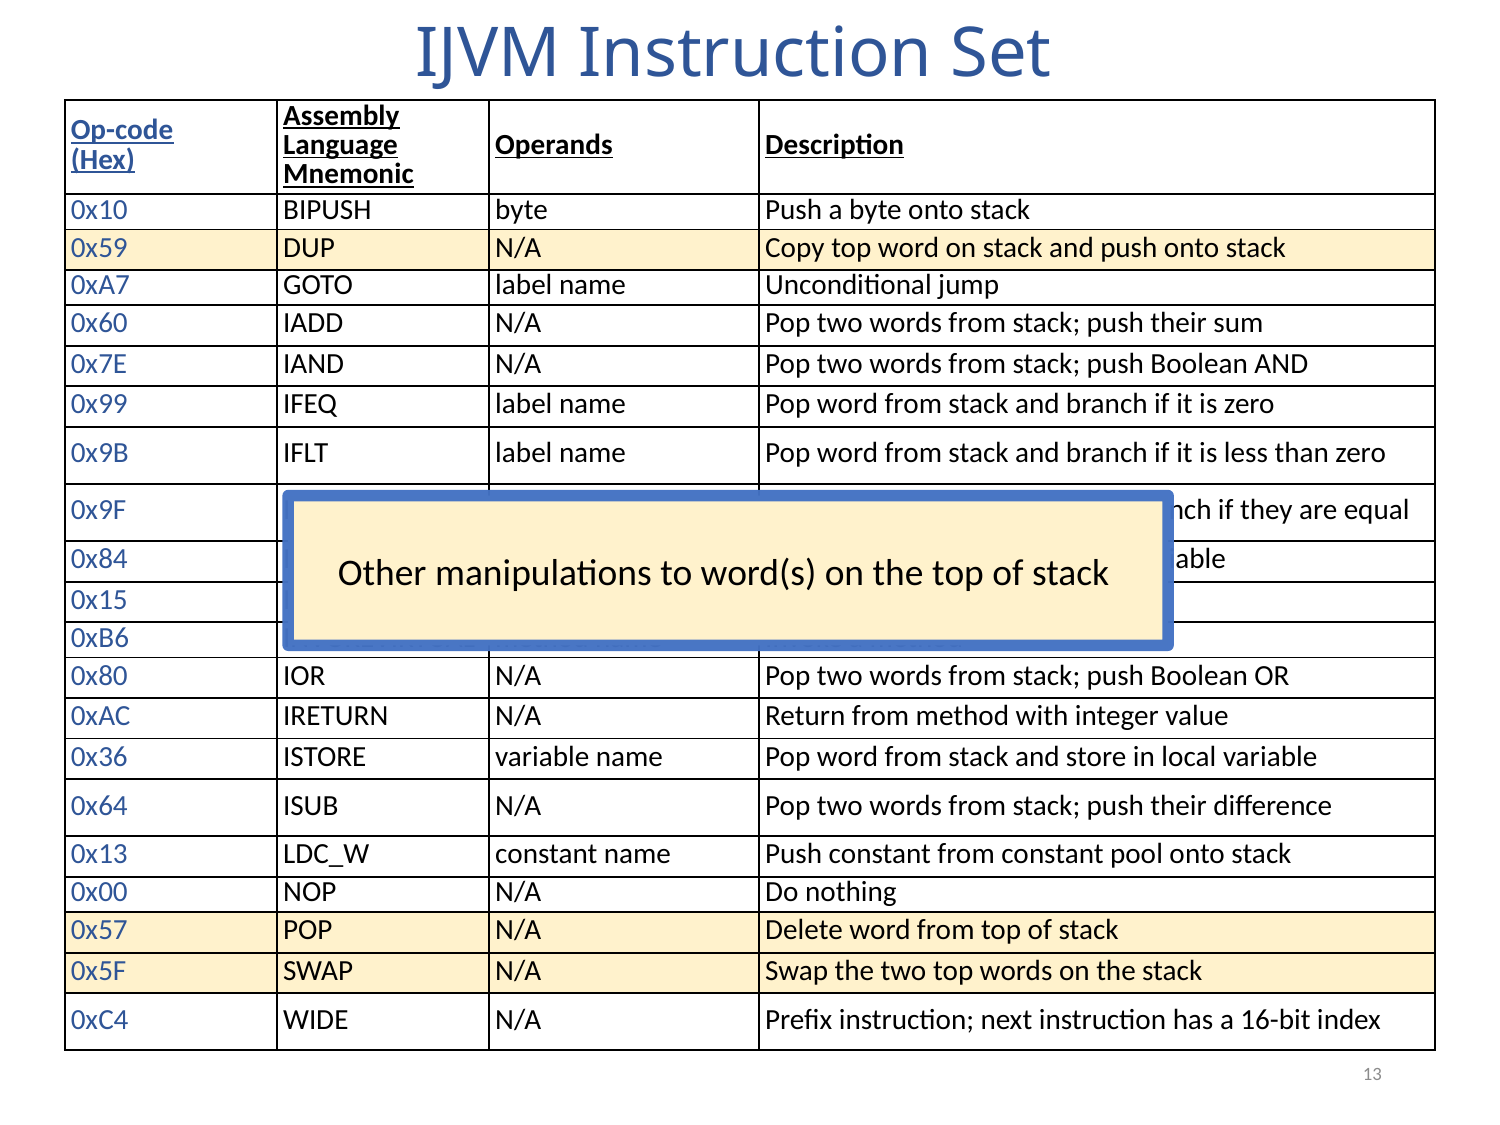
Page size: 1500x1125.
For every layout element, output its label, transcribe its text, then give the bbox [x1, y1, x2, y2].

table_cell Do nothing [760, 878, 1434, 911]
table_cell Add a constant value to a local variable [1169, 542, 1434, 581]
table_cell Pop word from stack and branch if it is zero [760, 387, 1434, 426]
table_cell Return from method with integer value [760, 699, 1434, 738]
table_cell Unconditional jump [760, 271, 1434, 304]
title IJVM Instruction Set [32, 8, 1436, 100]
table_cell 0xAC [66, 699, 276, 738]
table_cell 0x60 [66, 306, 276, 345]
table_cell N/A [490, 230, 758, 269]
table_cell N/A [490, 347, 758, 385]
table_cell N/A [490, 913, 758, 952]
table_header Description [760, 101, 1434, 193]
table_cell LDC_W [278, 837, 488, 876]
table_cell SWAP [278, 954, 488, 992]
table_header Operands [490, 101, 758, 193]
table_cell IAND [278, 347, 488, 385]
table_cell 0x10 [66, 195, 276, 229]
table_cell ILOAD [278, 583, 288, 621]
table_cell 0x9F [66, 485, 276, 540]
table_cell N/A [490, 658, 758, 697]
table_header Op-code (Hex) [66, 101, 276, 193]
table_cell N/A [490, 878, 758, 911]
table_cell label name [490, 271, 758, 304]
table_cell N/A [490, 780, 758, 835]
table_cell Pop two words from stack and branch if they are equal [760, 485, 1434, 540]
table_cell 0x64 [66, 780, 276, 835]
table_cell N/A [490, 954, 758, 992]
table_cell BIPUSH [278, 195, 488, 229]
table_cell IADD [278, 306, 488, 345]
table_cell N/A [490, 306, 758, 345]
table_cell Push constant from constant pool onto stack [760, 837, 1434, 876]
table_cell ISUB [278, 780, 488, 835]
table_cell IOR [278, 658, 488, 697]
table_cell GOTO [278, 271, 488, 304]
table_cell Push a byte onto stack [760, 195, 1434, 229]
table_cell 0x80 [66, 658, 276, 697]
table_cell N/A [490, 994, 758, 1049]
table_cell label name [490, 428, 758, 483]
table_cell method name [490, 646, 758, 657]
table_cell INVOKEVIRTUAL [278, 623, 488, 657]
table_cell 0xB6 [66, 623, 276, 657]
table_cell DUP [278, 230, 488, 269]
table_cell 0x99 [66, 387, 276, 426]
table_cell IRETURN [278, 699, 488, 738]
table_cell 0x15 [66, 583, 276, 621]
table_cell IINC [278, 542, 288, 581]
table_cell 0x9B [66, 428, 276, 483]
table_cell 0xA7 [66, 271, 276, 304]
table_cell 0x00 [66, 878, 276, 911]
table_cell Pop two words from stack; push Boolean OR [760, 658, 1434, 697]
table_cell ISTORE [278, 739, 488, 778]
table_header Assembly Language Mnemonic [278, 101, 488, 193]
table_cell 0xC4 [66, 994, 276, 1049]
table_cell 0x59 [66, 230, 276, 269]
table_cell Pop two words from stack; push Boolean AND [760, 347, 1434, 385]
table_cell WIDE [278, 994, 488, 1049]
table_cell Delete word from top of stack [760, 913, 1434, 952]
table_cell 0x13 [66, 837, 276, 876]
table_cell 0x84 [66, 542, 276, 581]
table_cell Swap the two top words on the stack [760, 954, 1434, 992]
table_cell IF_ICMPEQ [278, 485, 488, 540]
table_cell IFLT [278, 428, 488, 483]
table_cell 0x7E [66, 347, 276, 385]
table_cell Invoke a method [760, 623, 1434, 657]
text_box Other manipulations to word(s) on the top of stack [288, 495, 1169, 646]
table_cell label name [490, 485, 758, 495]
table_cell IFEQ [278, 387, 488, 426]
table_cell Pop two words from stack; push their difference [760, 780, 1434, 835]
table_cell NOP [278, 878, 488, 911]
table_cell Pop word from stack and branch if it is less than zero [760, 428, 1434, 483]
table_cell byte [490, 195, 758, 229]
table_cell Copy top word on stack and push onto stack [760, 230, 1434, 269]
table_cell label name [490, 387, 758, 426]
table_cell variable name [490, 739, 758, 778]
table_cell 0x5F [66, 954, 276, 992]
table_cell Push local variable onto stack [1169, 583, 1434, 621]
table_cell 0x36 [66, 739, 276, 778]
table_cell Pop two words from stack; push their sum [760, 306, 1434, 345]
slide_number 13 [1059, 1051, 1397, 1103]
table_cell POP [278, 913, 488, 952]
table_cell 0x57 [66, 913, 276, 952]
table_cell N/A [490, 699, 758, 738]
table_cell constant name [490, 837, 758, 876]
table_cell Pop word from stack and store in local variable [760, 739, 1434, 778]
table_cell Prefix instruction; next instruction has a 16-bit index [760, 994, 1434, 1049]
